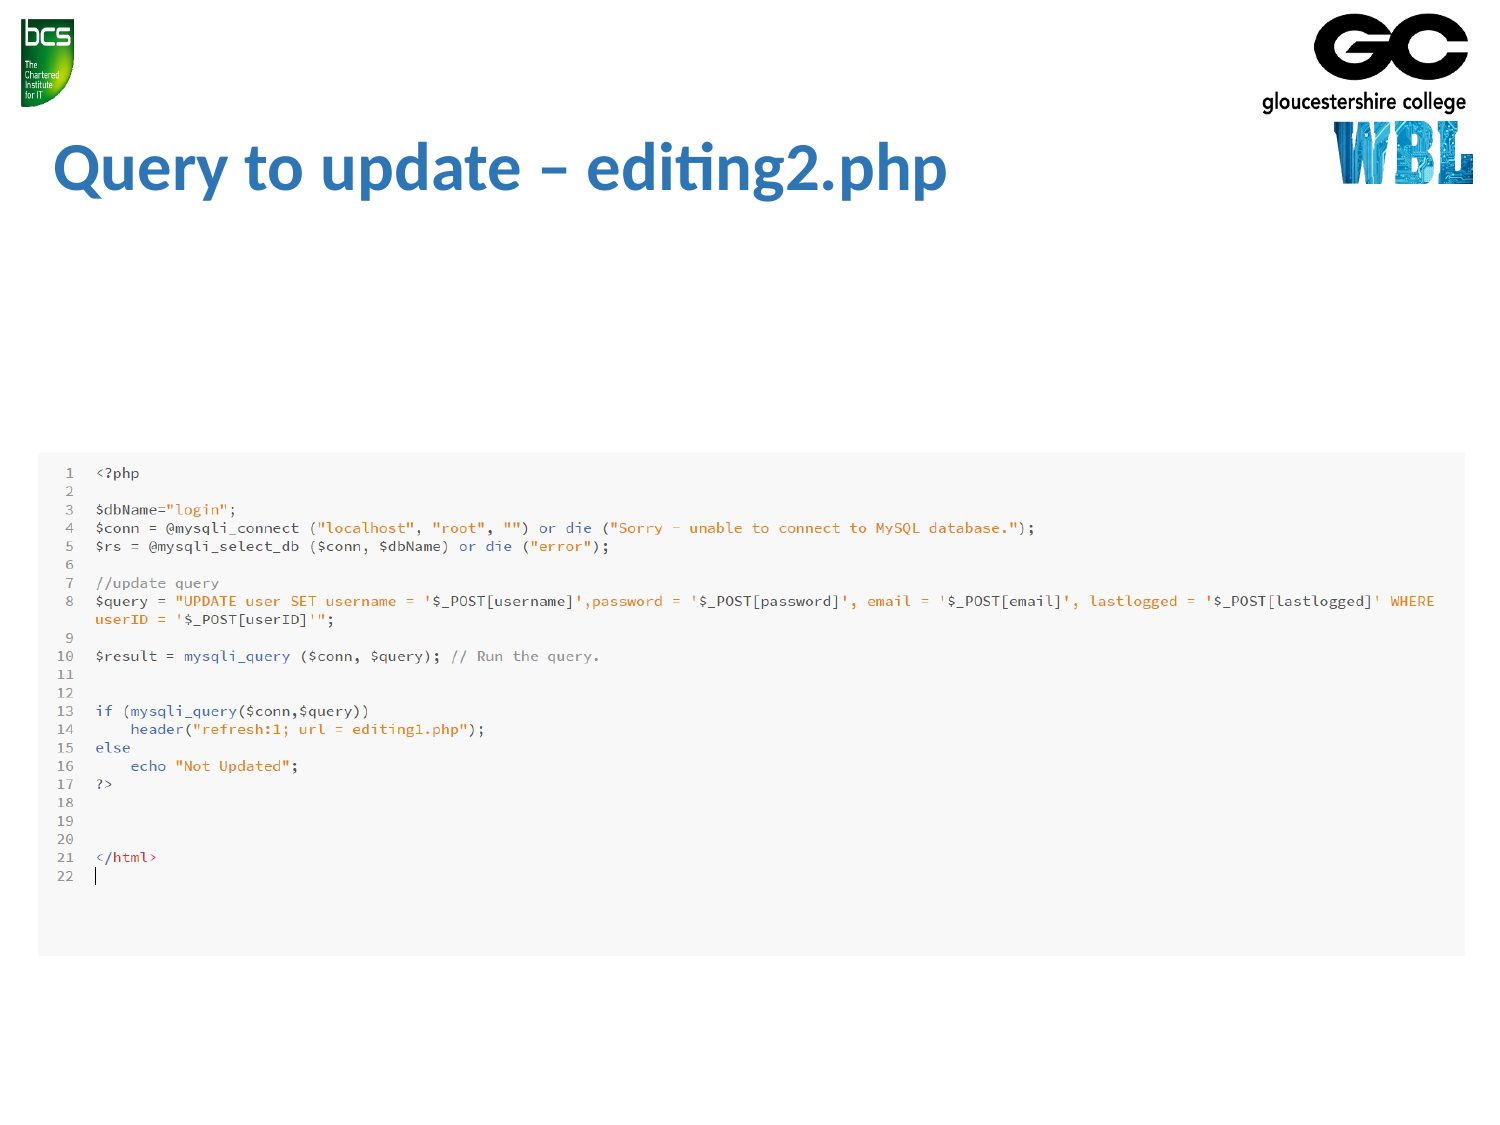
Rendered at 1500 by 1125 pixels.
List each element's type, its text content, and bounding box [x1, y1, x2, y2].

picture [21, 19, 74, 107]
title Query to update – editing2.php [38, 59, 1465, 278]
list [38, 453, 1465, 956]
picture [1255, 5, 1473, 153]
